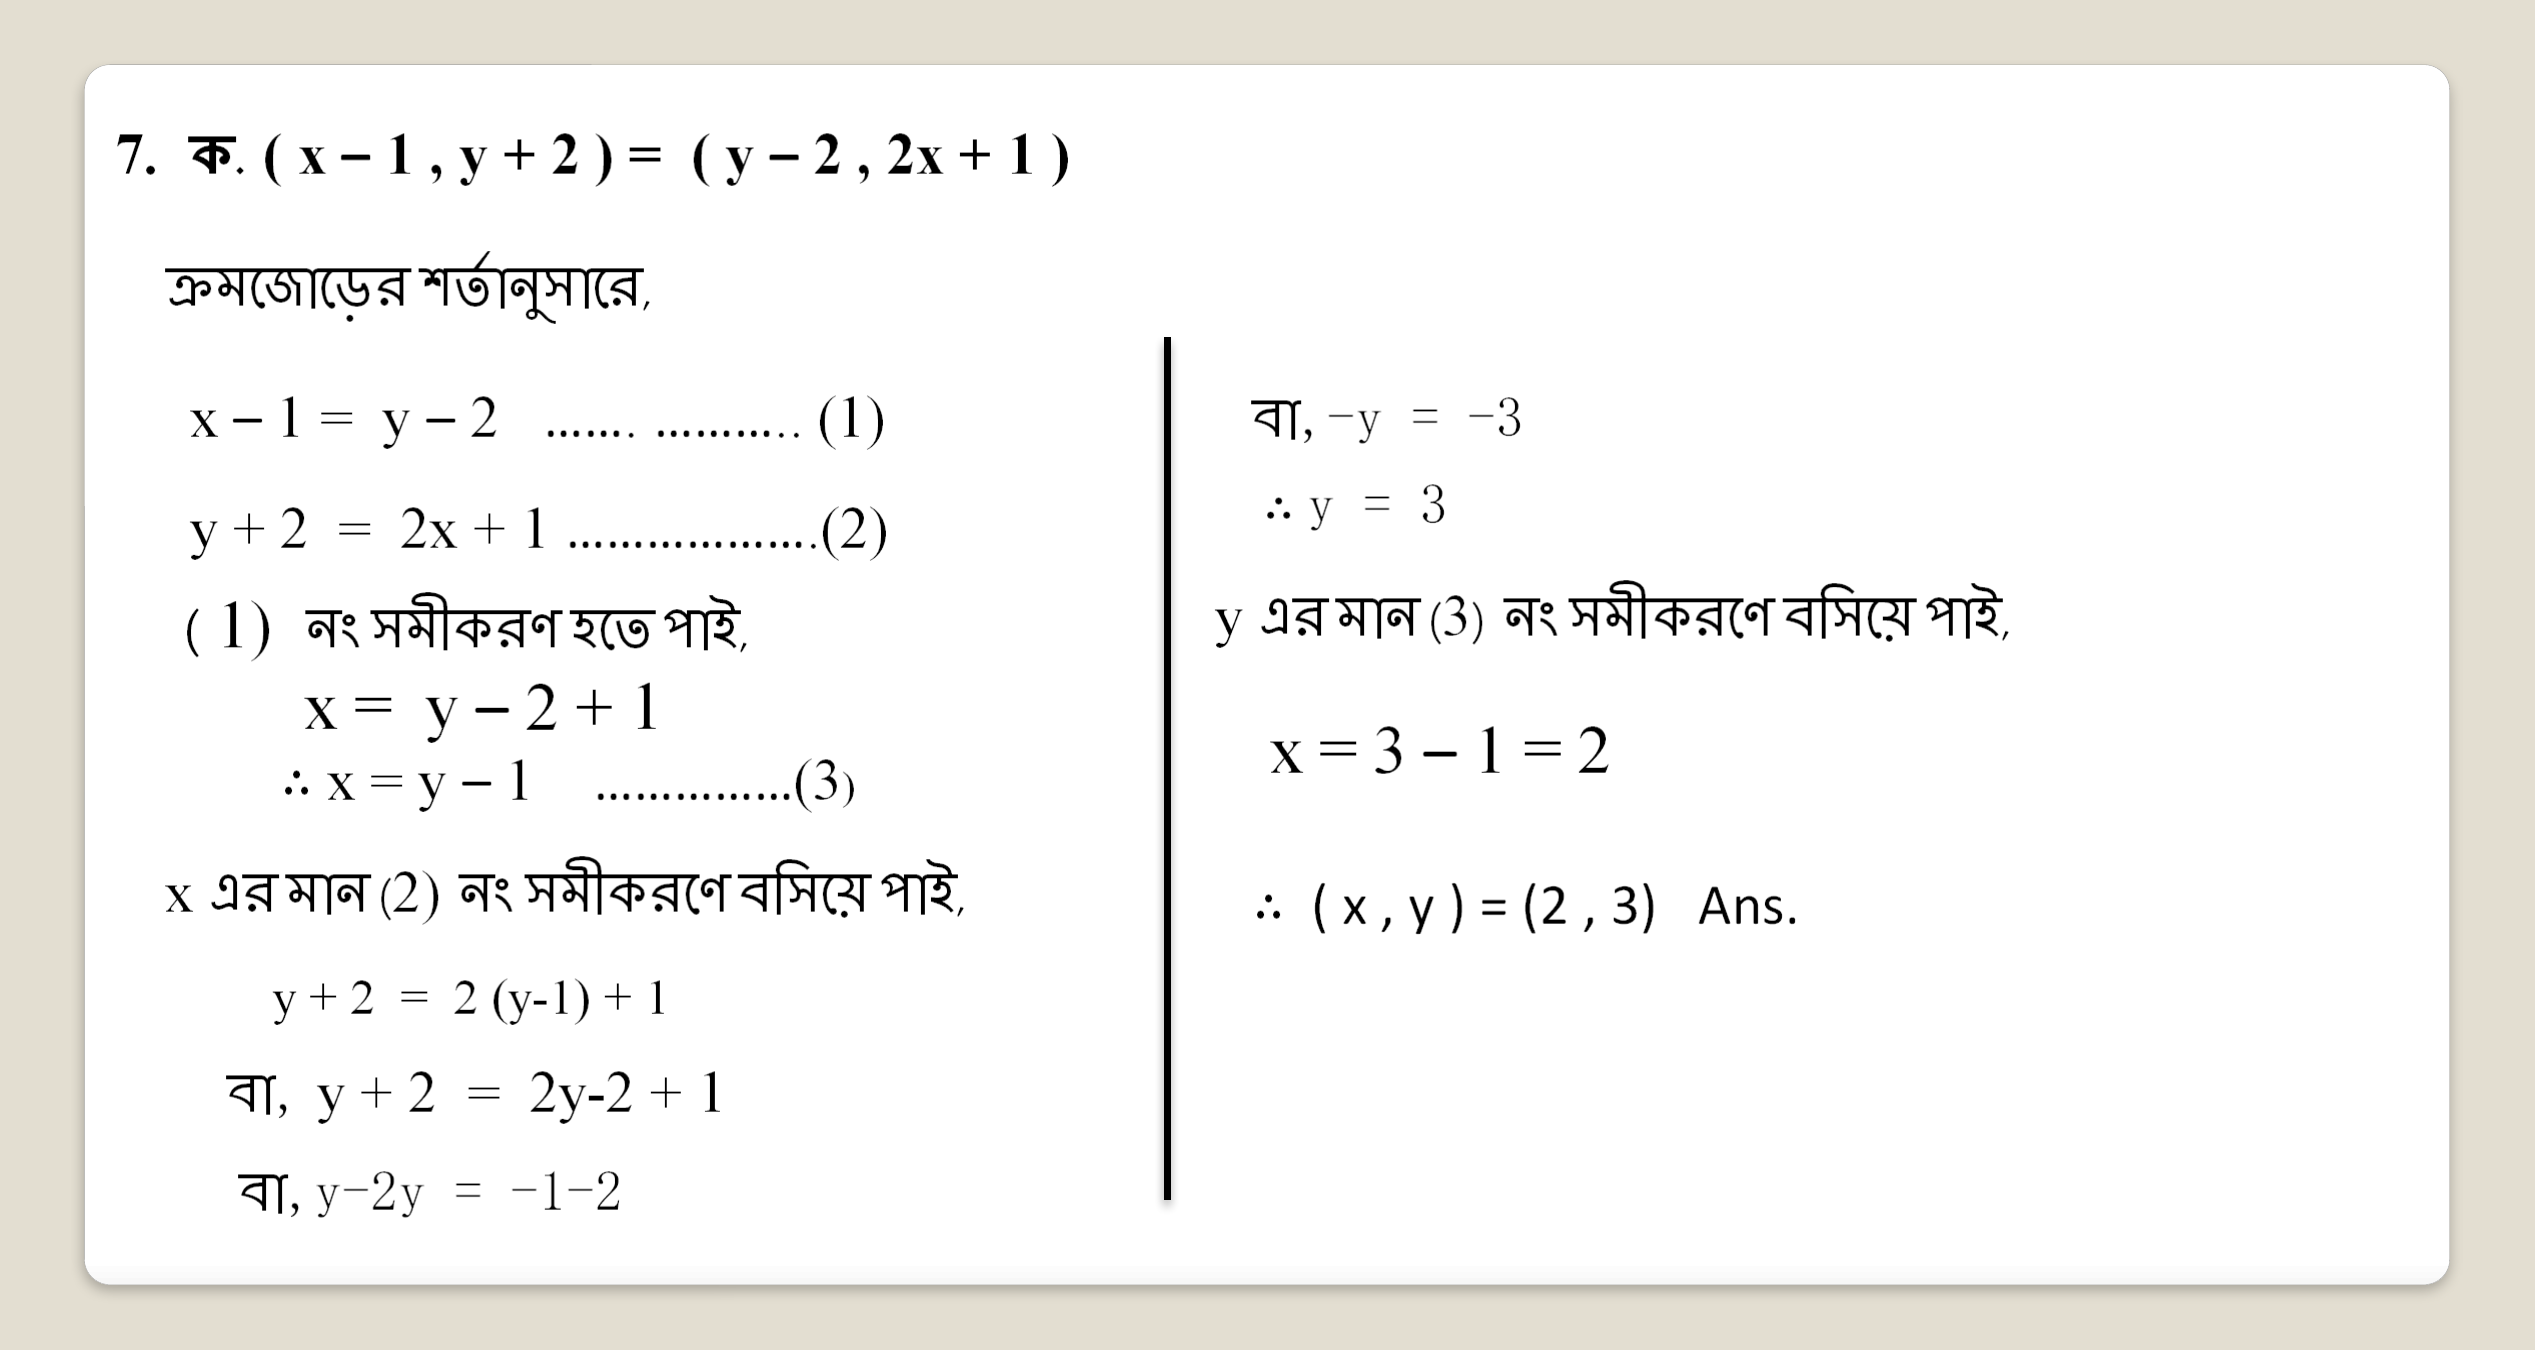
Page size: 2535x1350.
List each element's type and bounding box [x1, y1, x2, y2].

picture [129, 837, 1002, 943]
picture [1217, 362, 1560, 547]
picture [192, 1037, 763, 1237]
picture [154, 362, 922, 461]
picture [1217, 849, 1836, 949]
picture [129, 237, 696, 338]
picture [242, 949, 713, 1035]
picture [142, 474, 945, 825]
picture [79, 99, 1107, 206]
picture [1229, 687, 1654, 800]
picture [1179, 562, 2114, 668]
